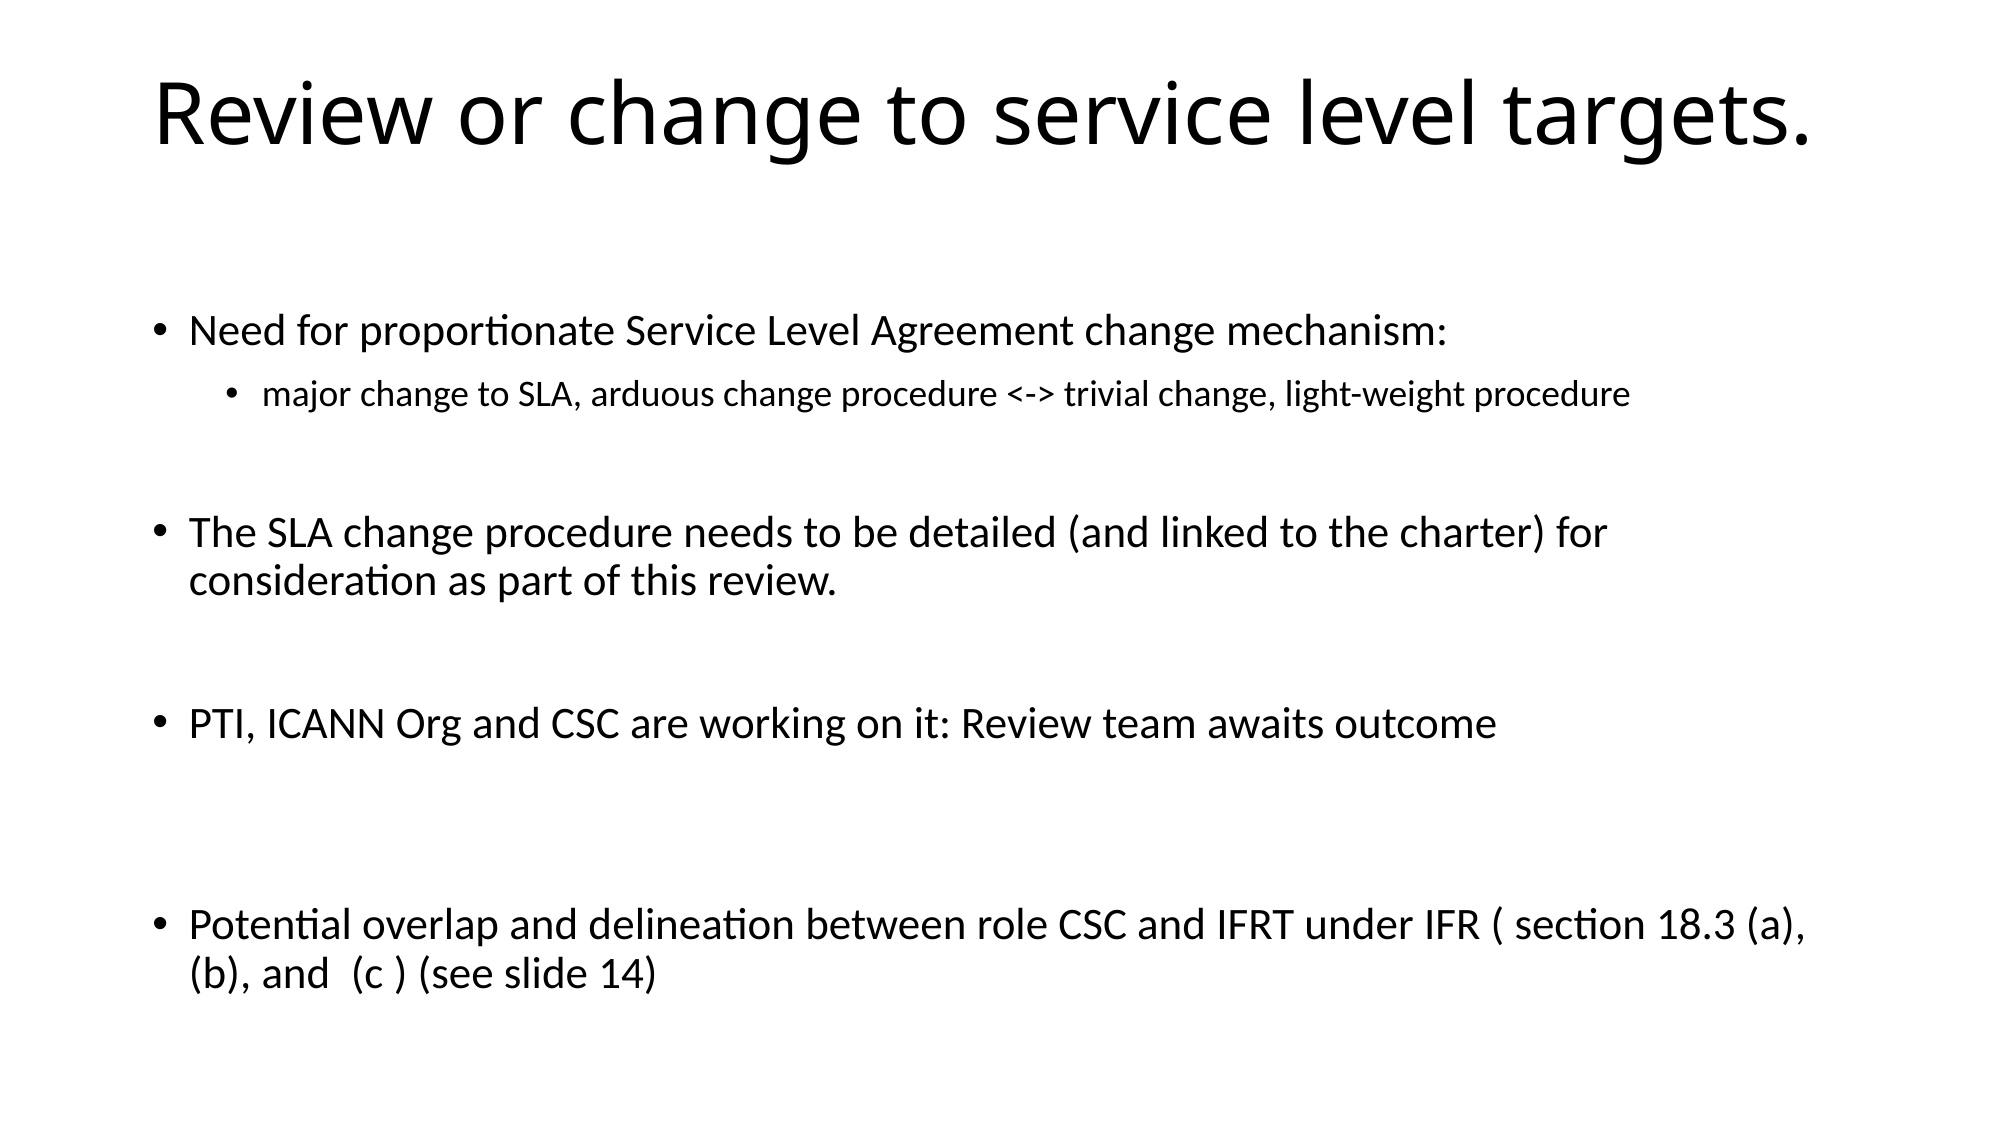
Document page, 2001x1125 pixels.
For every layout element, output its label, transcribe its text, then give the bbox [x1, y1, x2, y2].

title Review or change to service level targets. [137, 59, 1863, 278]
list Need for proportionate Service Level Agreement change mechanism: major change to SLA, arduous change procedure <-> trivial change, light-weight procedure The SLA change procedure needs to be detailed (and linked to the charter) for consideration as part of this review. PTI, ICANN Org and CSC are working on it: Review team awaits outcome Potential overlap and delineation between role CSC and IFRT under IFR ( section 18.3 (a), (b), and (c ) (see slide 14) [137, 299, 1863, 1014]
